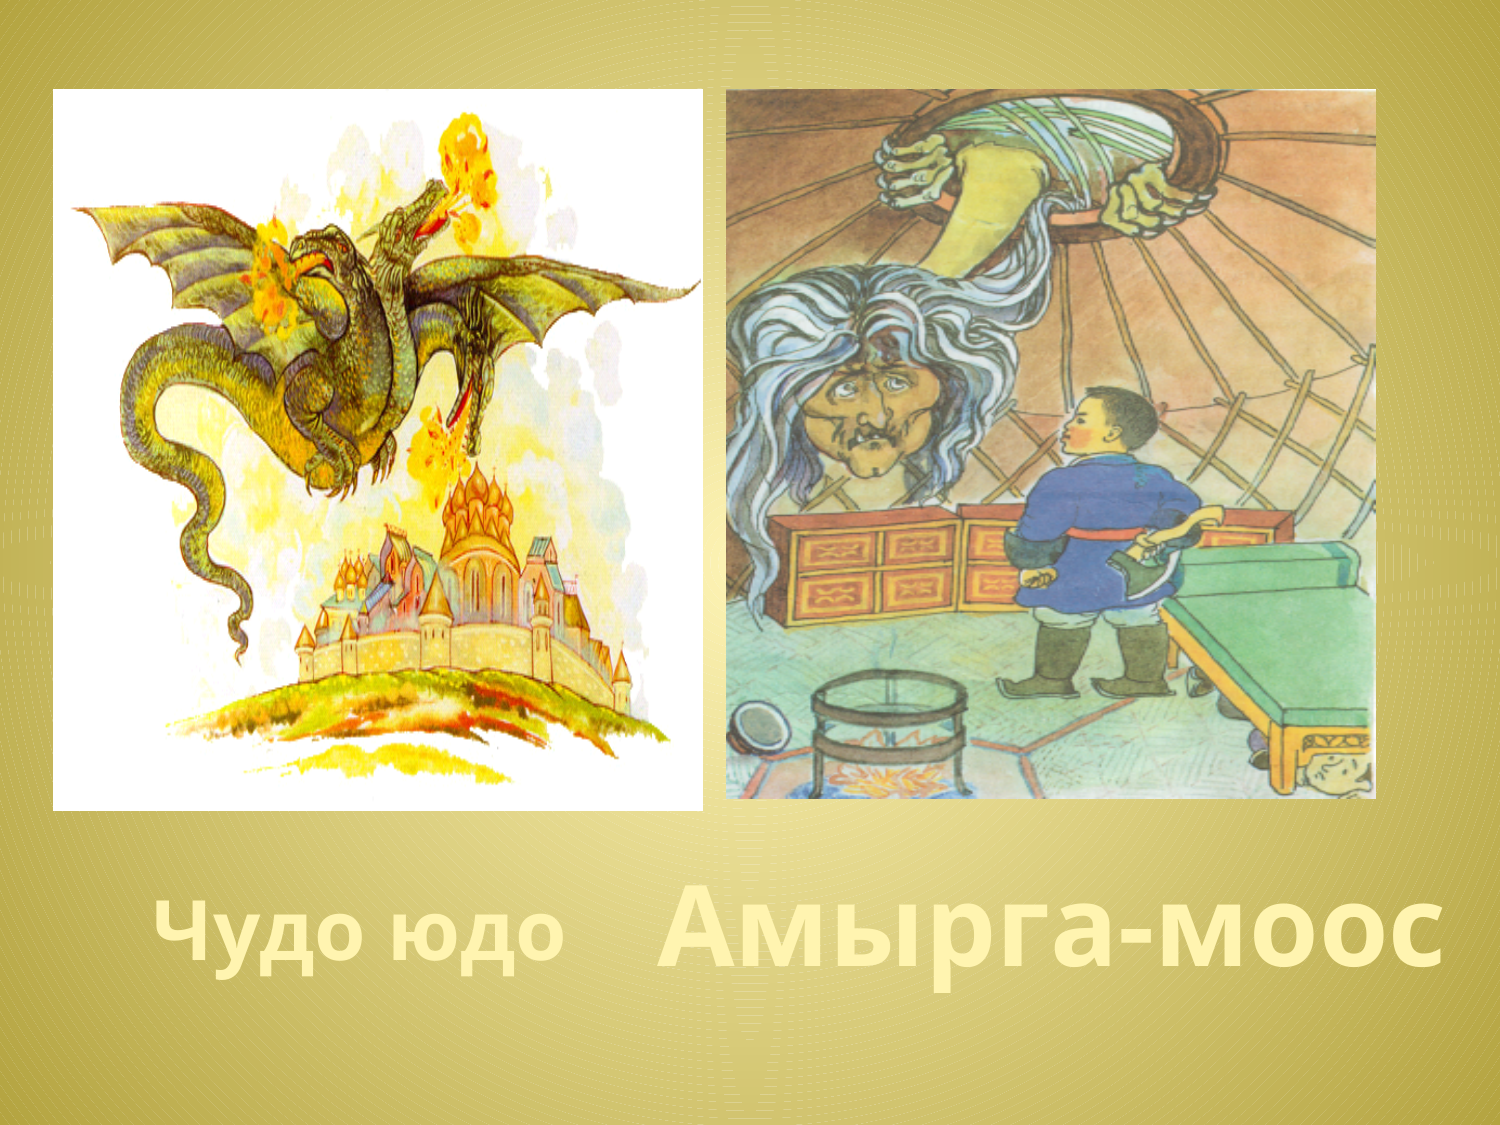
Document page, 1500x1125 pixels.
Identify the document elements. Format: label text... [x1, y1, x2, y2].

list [52, 89, 703, 811]
text_box Амырга-моос [642, 845, 1463, 996]
text_box Чудо юдо [123, 869, 597, 985]
picture [726, 89, 1377, 799]
